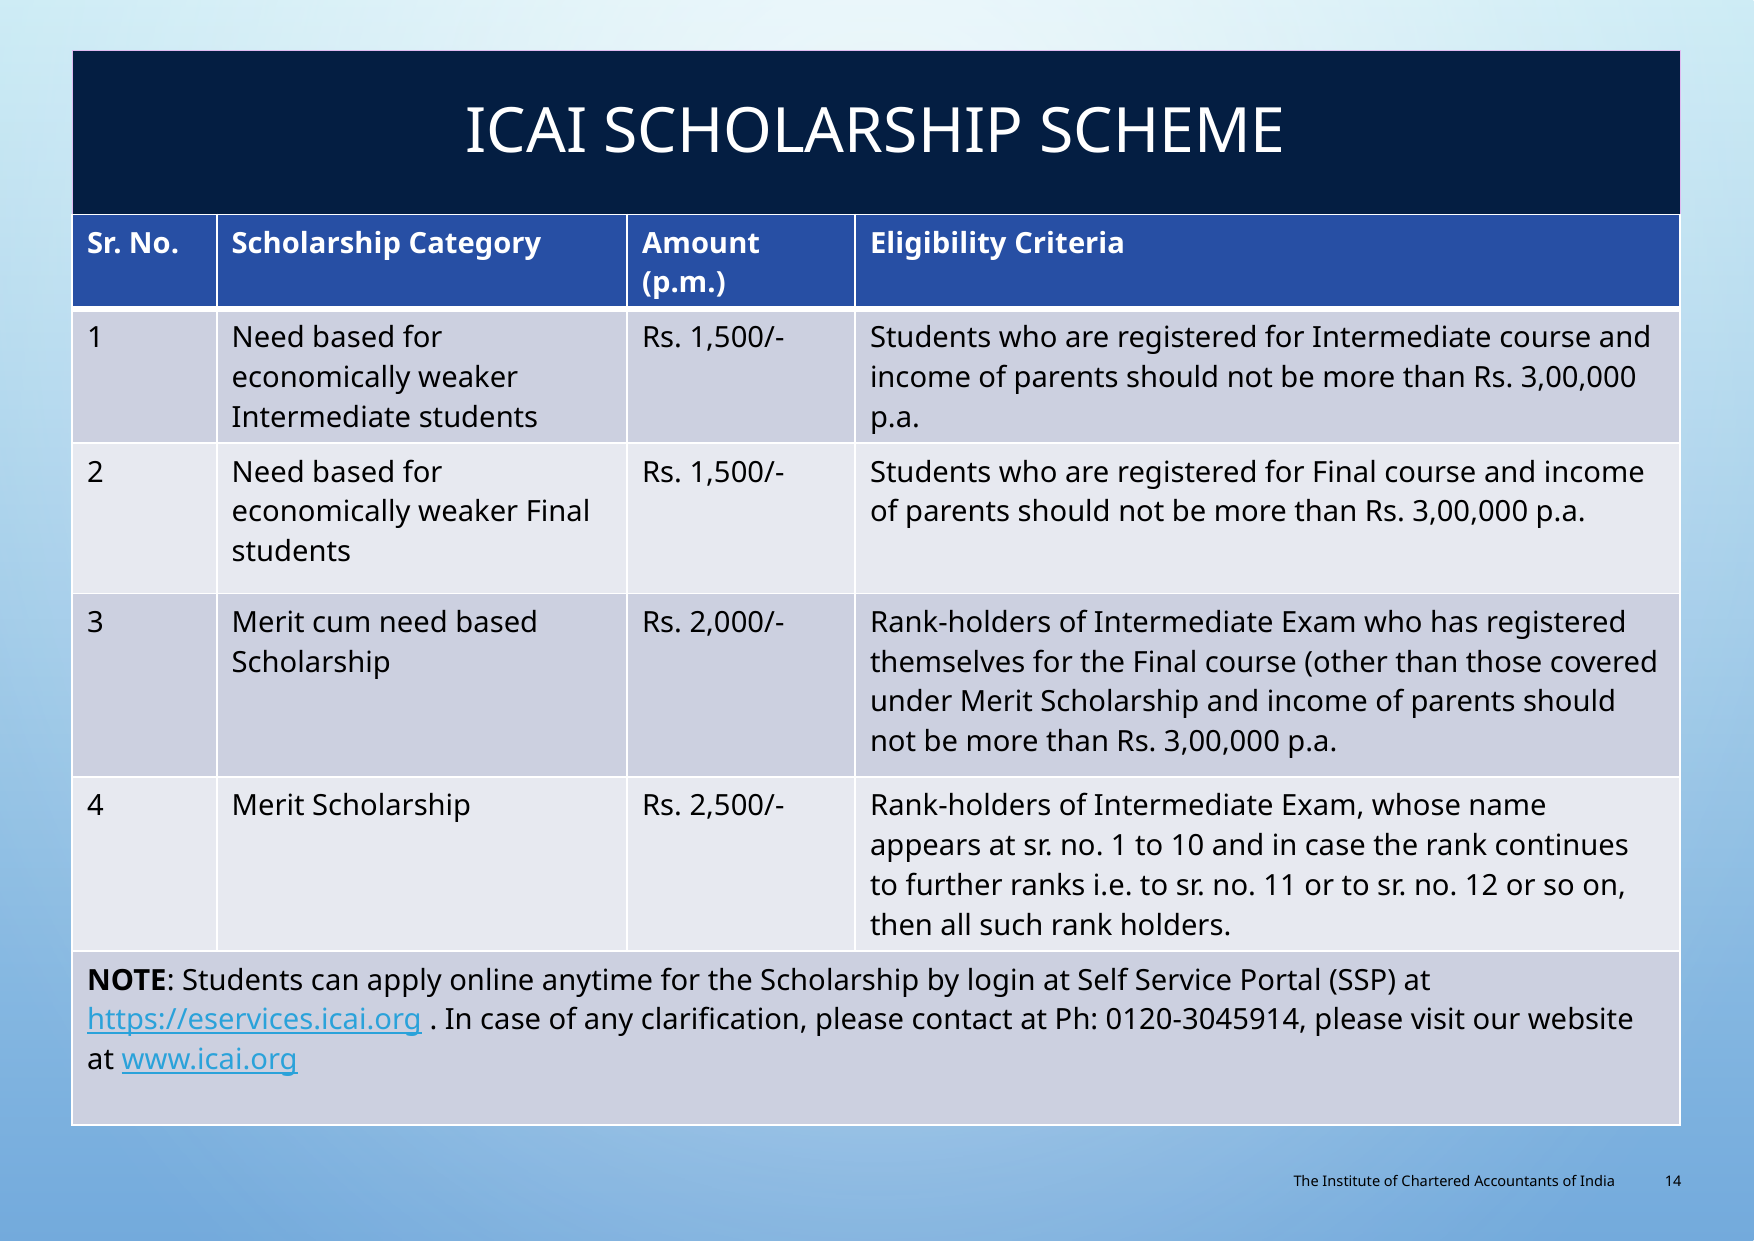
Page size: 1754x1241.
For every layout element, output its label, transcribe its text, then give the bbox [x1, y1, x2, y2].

table_cell NOTE: Students can apply online anytime for the Scholarship by login at Self Service Portal (SSP) at https://eservices.icai.org . In case of any clarification, please contact at Ph: 0120-3045914, please visit our website at www.icai.org [73, 952, 1679, 1124]
table_cell Rs. 1,500/- [628, 444, 854, 593]
table_cell Merit cum need based Scholarship [218, 594, 626, 776]
title ICAI SCHOLARSHIP SCHEME [72, 50, 1681, 214]
table_header Eligibility Criteria [856, 215, 1679, 306]
table_cell Rs. 1,500/- [628, 312, 854, 442]
table_cell Rs. 2,000/- [628, 594, 854, 776]
table_cell Need based for economically weaker Final students [218, 444, 626, 593]
table_cell Need based for economically weaker Intermediate students [218, 312, 626, 442]
table_header Amount (p.m.) [628, 215, 854, 306]
table_cell 4 [73, 778, 216, 950]
table_cell Students who are registered for Final course and income of parents should not be more than Rs. 3,00,000 p.a. [856, 444, 1679, 593]
table_header Scholarship Category [218, 215, 626, 306]
table_cell Rank-holders of Intermediate Exam, whose name appears at sr. no. 1 to 10 and in case the rank continues to further ranks i.e. to sr. no. 11 or to sr. no. 12 or so on, then all such rank holders. [856, 778, 1679, 950]
table_header Sr. No. [73, 215, 216, 306]
table_cell Students who are registered for Intermediate course and income of parents should not be more than Rs. 3,00,000 p.a. [856, 312, 1679, 442]
table_cell 2 [73, 444, 216, 593]
table_cell Rank-holders of Intermediate Exam who has registered themselves for the Final course (other than those covered under Merit Scholarship and income of parents should not be more than Rs. 3,00,000 p.a. [856, 594, 1679, 776]
table_cell 1 [73, 312, 216, 442]
table_cell Rs. 2,500/- [628, 778, 854, 950]
table_cell Merit Scholarship [218, 778, 626, 950]
table_cell 3 [73, 594, 216, 776]
text_box [0, 0, 1753, 436]
